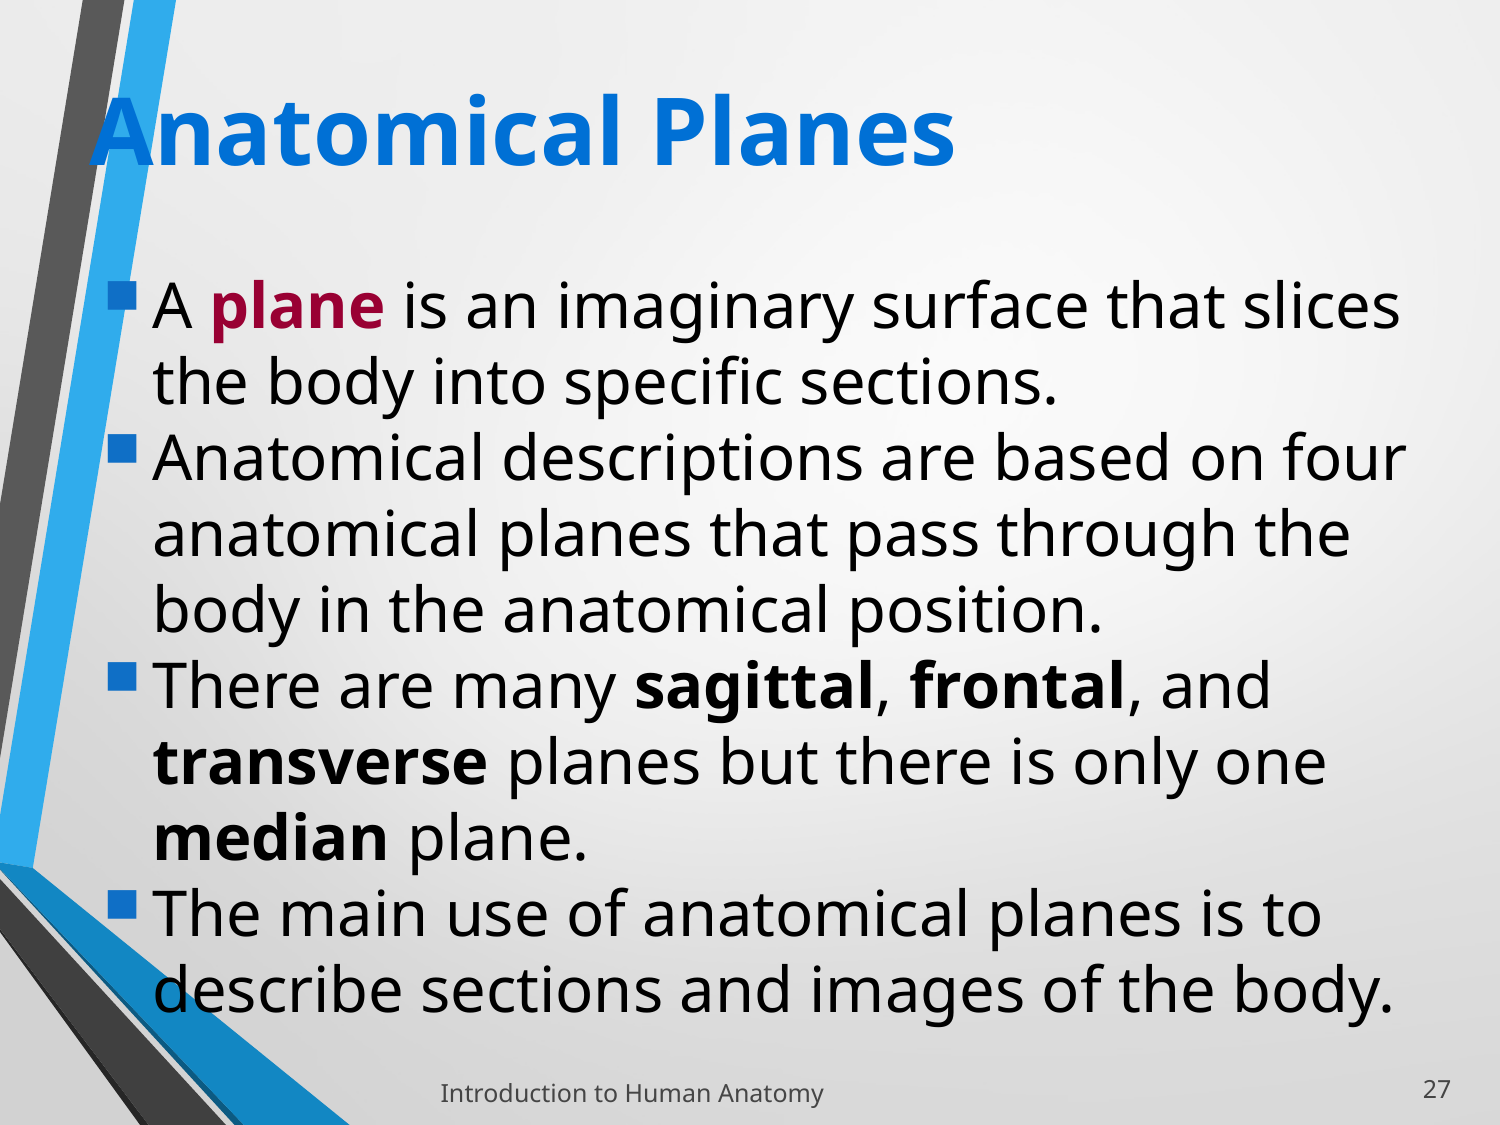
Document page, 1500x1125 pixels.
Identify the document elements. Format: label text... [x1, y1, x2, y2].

text_box Anatomical Planes [75, 25, 1425, 231]
text_box A plane is an imaginary surface that slices the body into specific sections. Anatomical descriptions are based on four anatomical planes that pass through the body in the anatomical position. There are many sagittal, frontal, and transverse planes but there is only one median plane. The main use of anatomical planes is to describe sections and images of the body. [75, 249, 1425, 1050]
text_box Introduction to Human Anatomy [433, 1062, 1337, 1108]
text_box 27 [1345, 1062, 1467, 1108]
